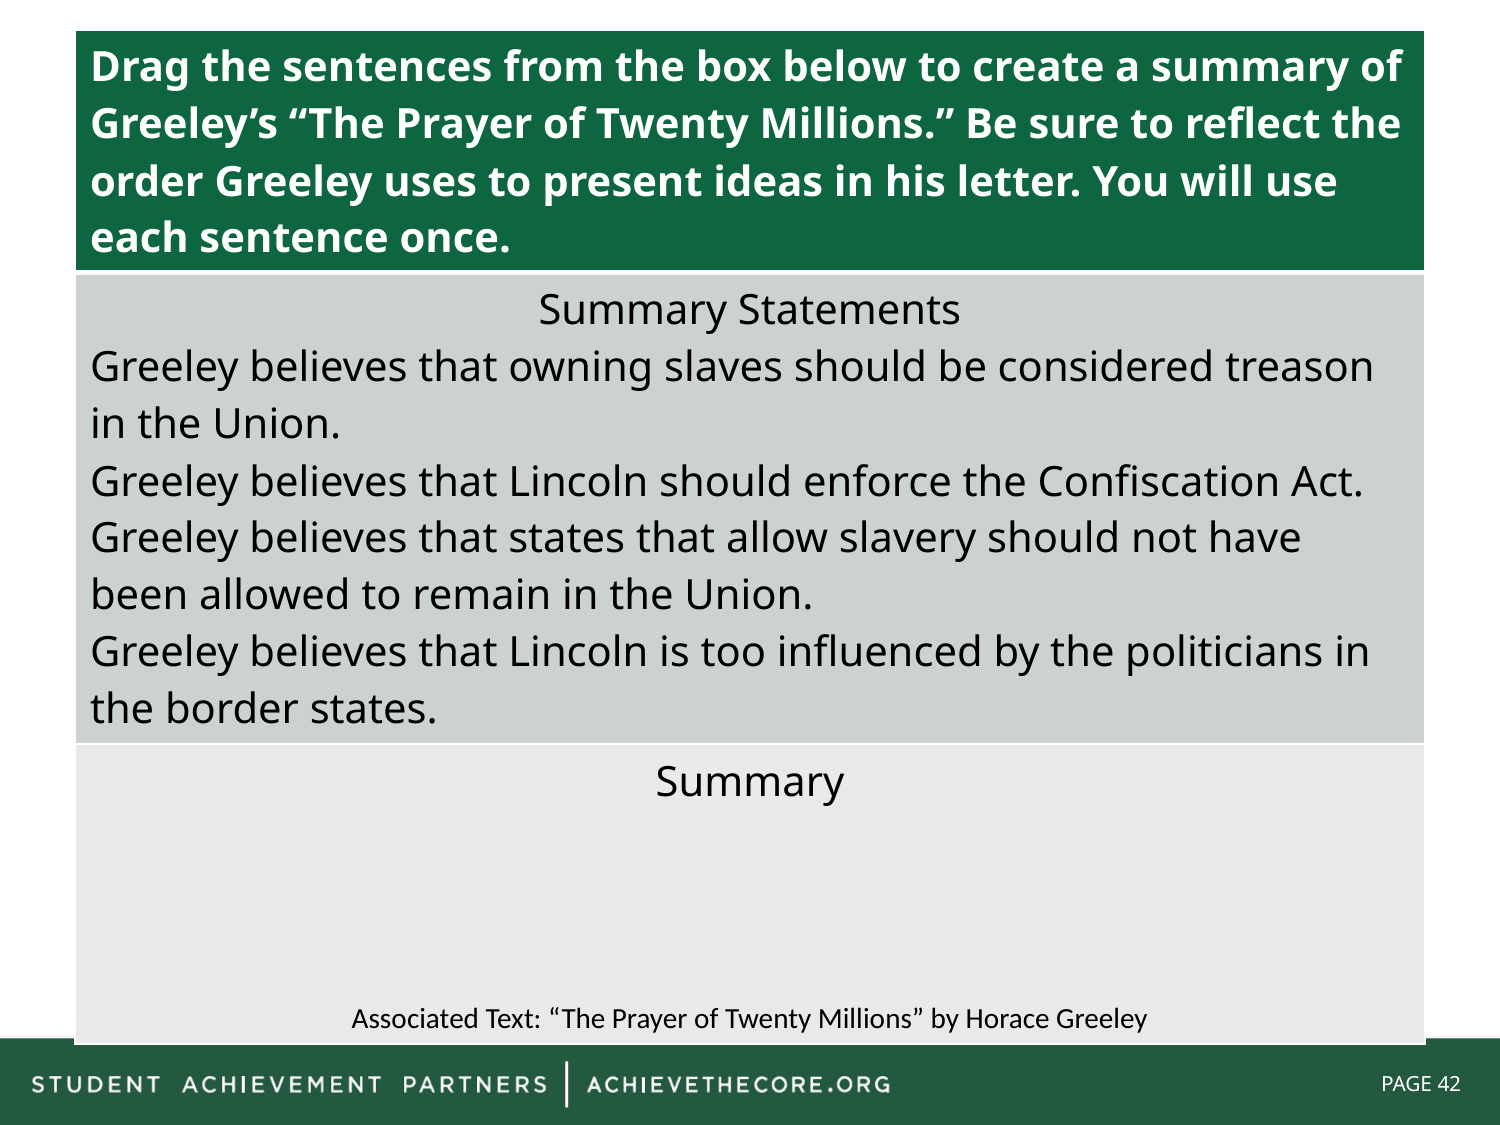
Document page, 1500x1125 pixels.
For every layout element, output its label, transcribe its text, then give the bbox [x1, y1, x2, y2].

table_cell Summary Statements Greeley believes that owning slaves should be considered treason in the Union. Greeley believes that Lincoln should enforce the Confiscation Act. Greeley believes that states that allow slavery should not have been allowed to remain in the Union. Greeley believes that Lincoln is too influenced by the politicians in the border states. [76, 275, 1424, 743]
table_cell Summary [76, 745, 1424, 992]
table_header Drag the sentences from the box below to create a summary of Greeley’s “The Prayer of Twenty Millions.” Be sure to reflect the order Greeley uses to present ideas in his letter. You will use each sentence once. [76, 31, 1424, 270]
text_box Associated Text: “The Prayer of Twenty Millions” by Horace Greeley [74, 992, 1425, 1043]
